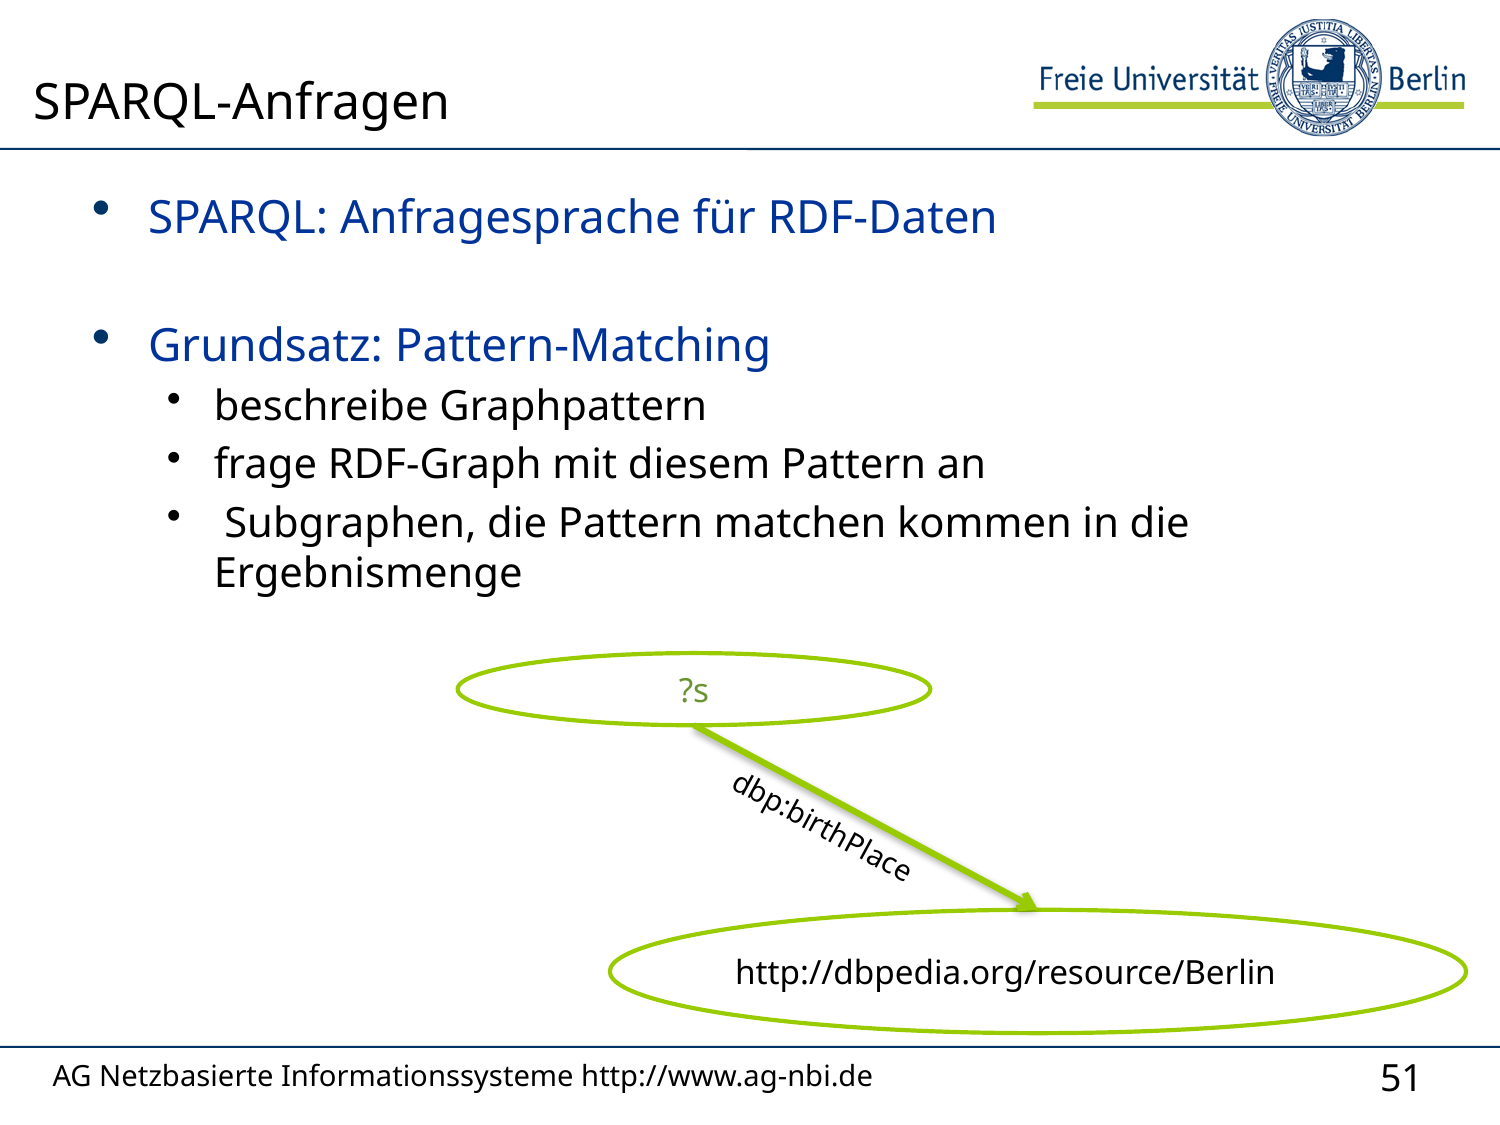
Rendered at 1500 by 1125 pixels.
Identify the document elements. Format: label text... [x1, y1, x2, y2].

footer AG Netzbasierte Informationssysteme http://www.ag-nbi.de [37, 1049, 1341, 1101]
text_box ?s [455, 650, 933, 728]
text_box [693, 724, 1039, 910]
list SPARQL: Anfragesprache für RDF-Daten Grundsatz: Pattern-Matching beschreibe Graphpattern frage RDF-Graph mit diesem Pattern an Subgraphen, die Pattern matchen kommen in die Ergebnismenge [76, 179, 1477, 1043]
text_box http://dbpedia.org/resource/Berlin [607, 907, 1469, 1036]
picture [1033, 19, 1470, 137]
title SPARQL-Anfragen [18, 0, 1025, 138]
